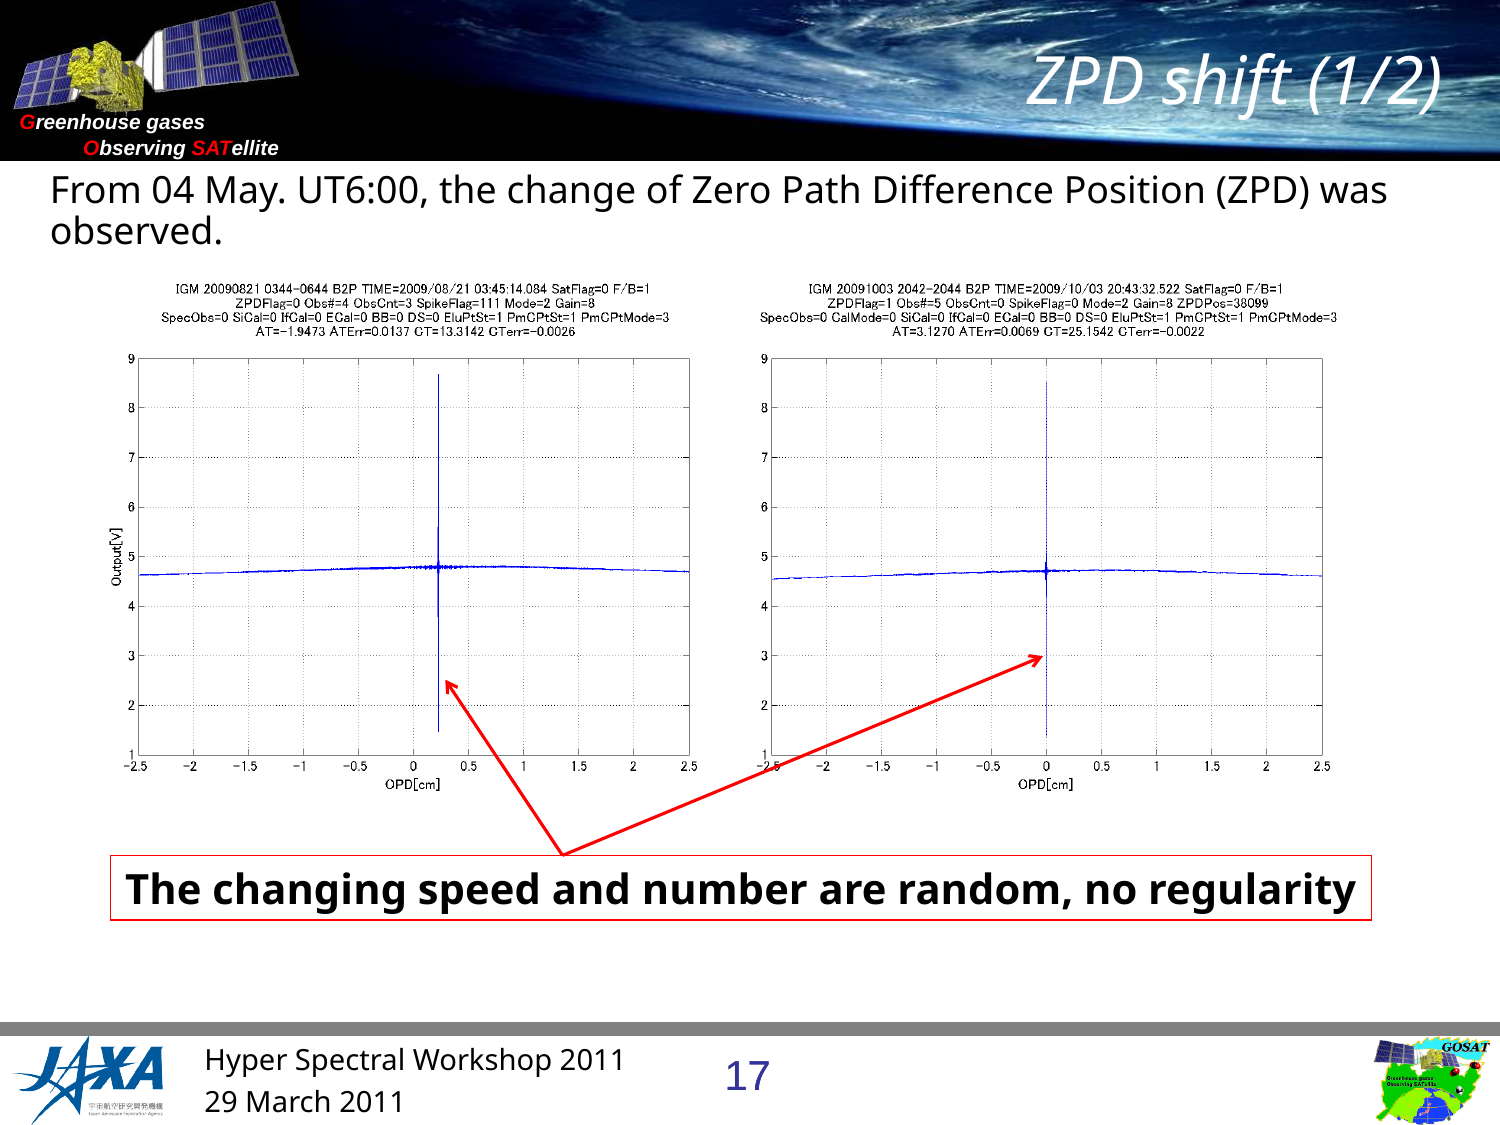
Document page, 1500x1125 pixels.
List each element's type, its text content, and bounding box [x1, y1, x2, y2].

footer Hyper Spectral Workshop 2011 [189, 1034, 572, 1083]
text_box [415, 708, 557, 827]
picture [0, 1036, 183, 1125]
picture [0, 0, 1500, 161]
picture [46, 281, 1389, 814]
title ZPD shift (1/2) [312, 29, 1460, 126]
text_box From 04 May. UT6:00, the change of Zero Path Difference Position (ZPD) was observed. [35, 163, 1477, 260]
text_box The changing speed and number are random, no regularity [110, 855, 1372, 921]
picture [1370, 1025, 1500, 1125]
text_box 17 [572, 1034, 923, 1113]
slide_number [189, 1083, 540, 1125]
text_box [562, 656, 1044, 856]
